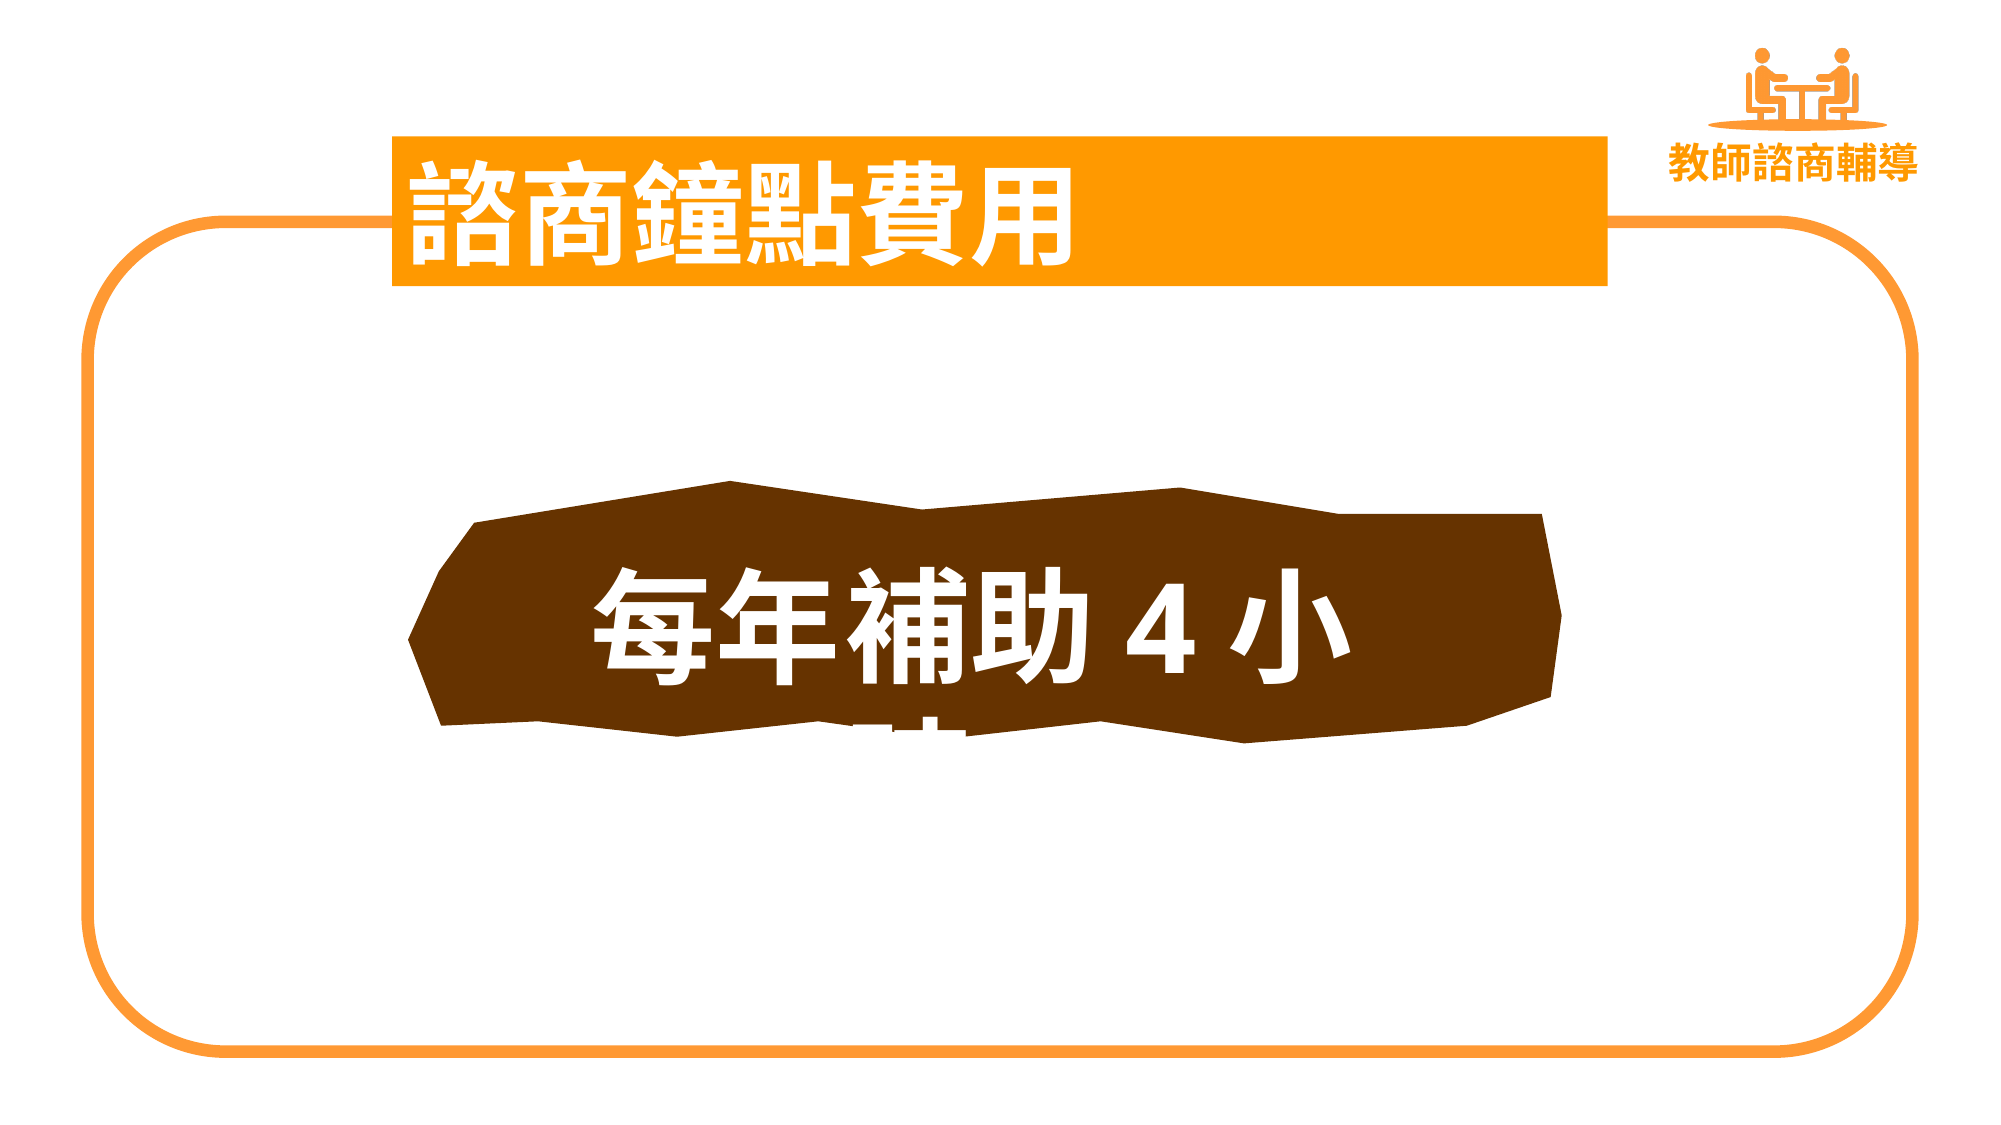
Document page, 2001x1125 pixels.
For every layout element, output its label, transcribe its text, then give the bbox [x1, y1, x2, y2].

text_box 教師諮商輔導 [1654, 135, 1951, 195]
text_box 諮商鐘點費用 [392, 136, 1608, 287]
text_box [86, 220, 1914, 1053]
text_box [1708, 13, 1888, 163]
text_box 補助4小時 [830, 540, 1448, 856]
text_box 每年 [575, 542, 830, 708]
